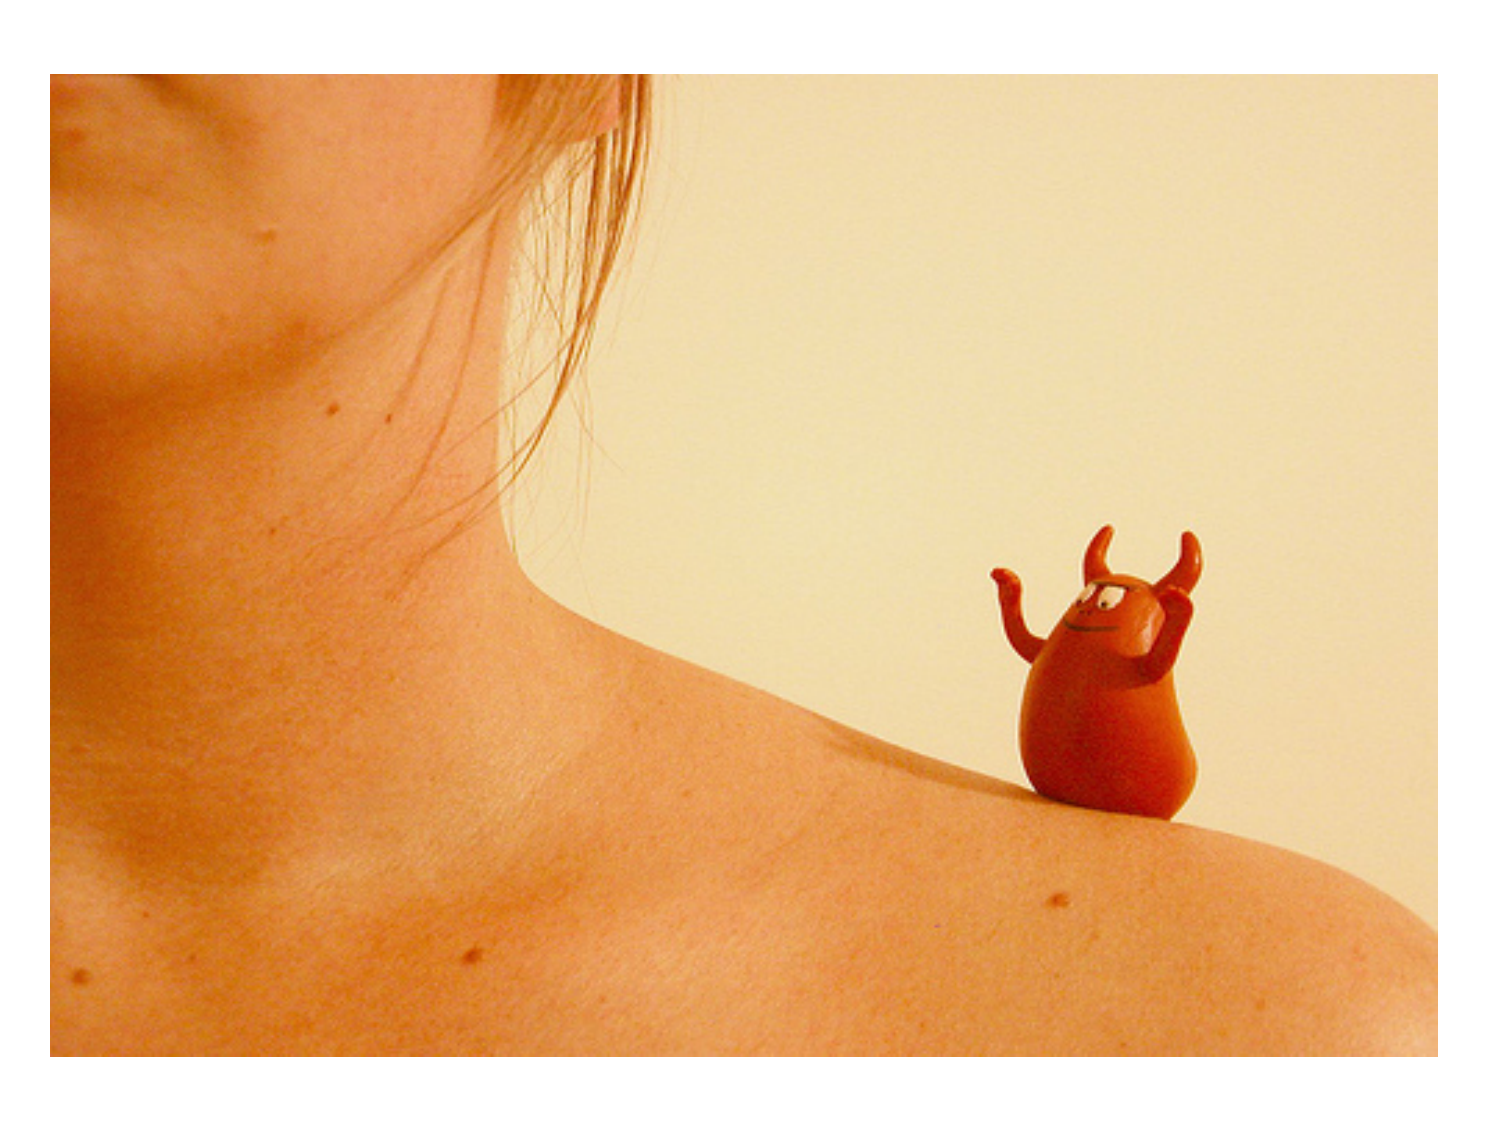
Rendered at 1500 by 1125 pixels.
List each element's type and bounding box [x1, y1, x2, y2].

picture [49, 74, 1438, 1057]
